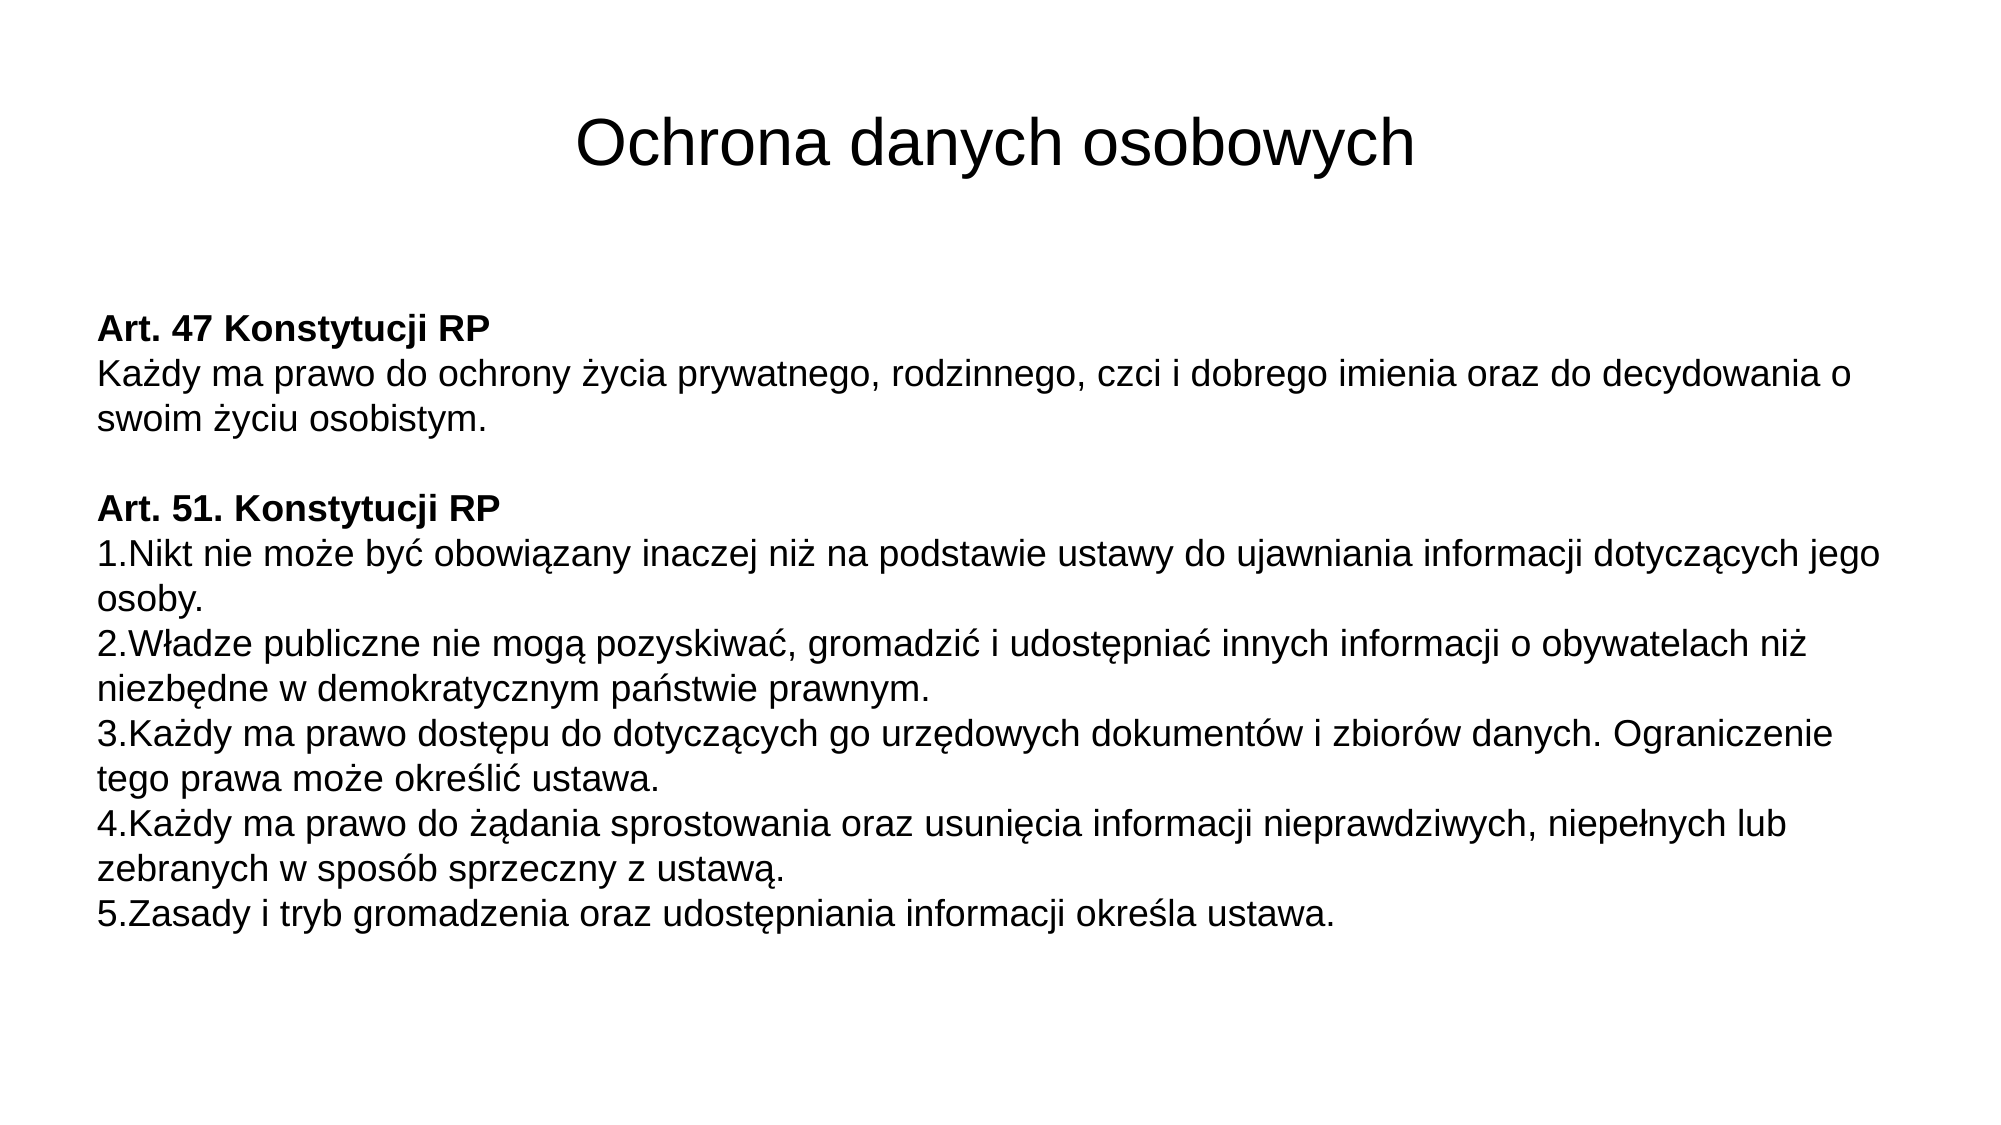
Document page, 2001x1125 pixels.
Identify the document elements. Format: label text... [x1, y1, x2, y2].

title Ochrona danych osobowych [99, 21, 1892, 257]
text_box Art. 47 Konstytucji RP Każdy ma prawo do ochrony życia prywatnego, rodzinnego, czci i dobrego imienia oraz do decydowania o swoim życiu osobistym. Art. 51. Konstytucji RP Nikt nie może być obowiązany inaczej niż na podstawie ustawy do ujawniania informacji dotyczących jego osoby. Władze publiczne nie mogą pozyskiwać, gromadzić i udostępniać innych informacji o obywatelach niż niezbędne w demokratycznym państwie prawnym. Każdy ma prawo dostępu do dotyczących go urzędowych dokumentów i zbiorów danych. Ograniczenie tego prawa może określić ustawa. Każdy ma prawo do żądania sprostowania oraz usunięcia informacji nieprawdziwych, niepełnych lub zebranych w sposób sprzeczny z ustawą. Zasady i tryb gromadzenia oraz udostępniania informacji określa ustawa. [82, 296, 1910, 942]
